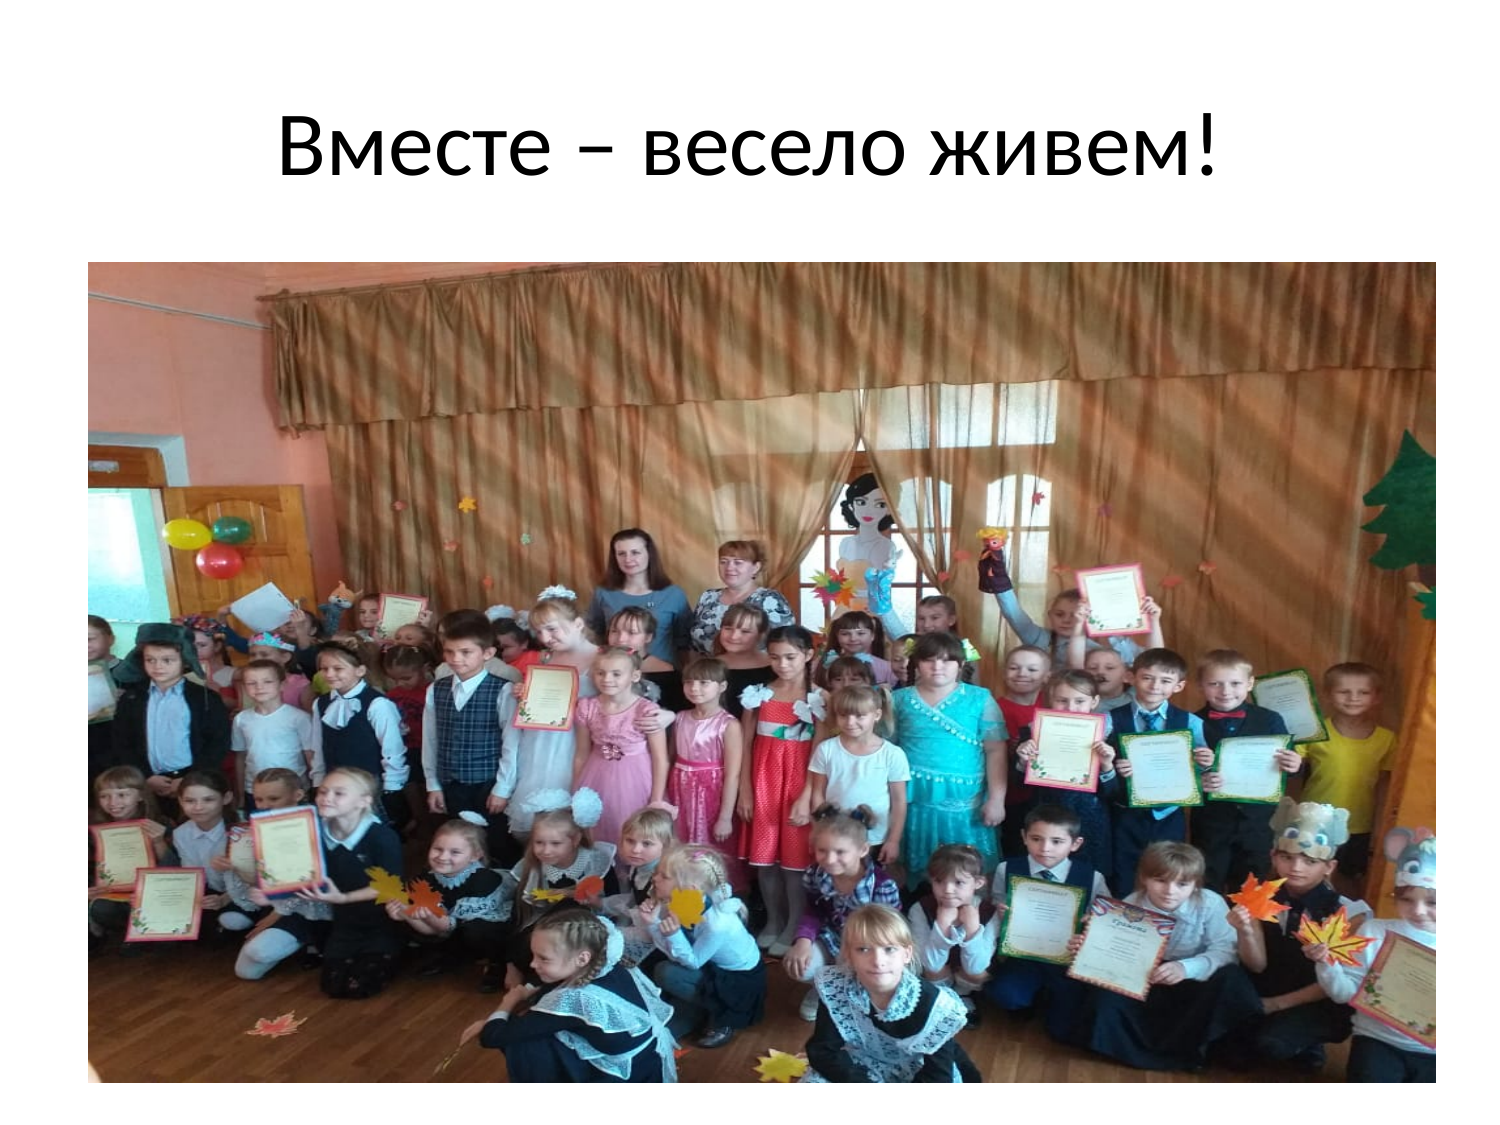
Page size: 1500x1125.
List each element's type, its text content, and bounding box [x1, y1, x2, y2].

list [88, 262, 1436, 1083]
title Вместе – весело живем! [75, 45, 1425, 233]
